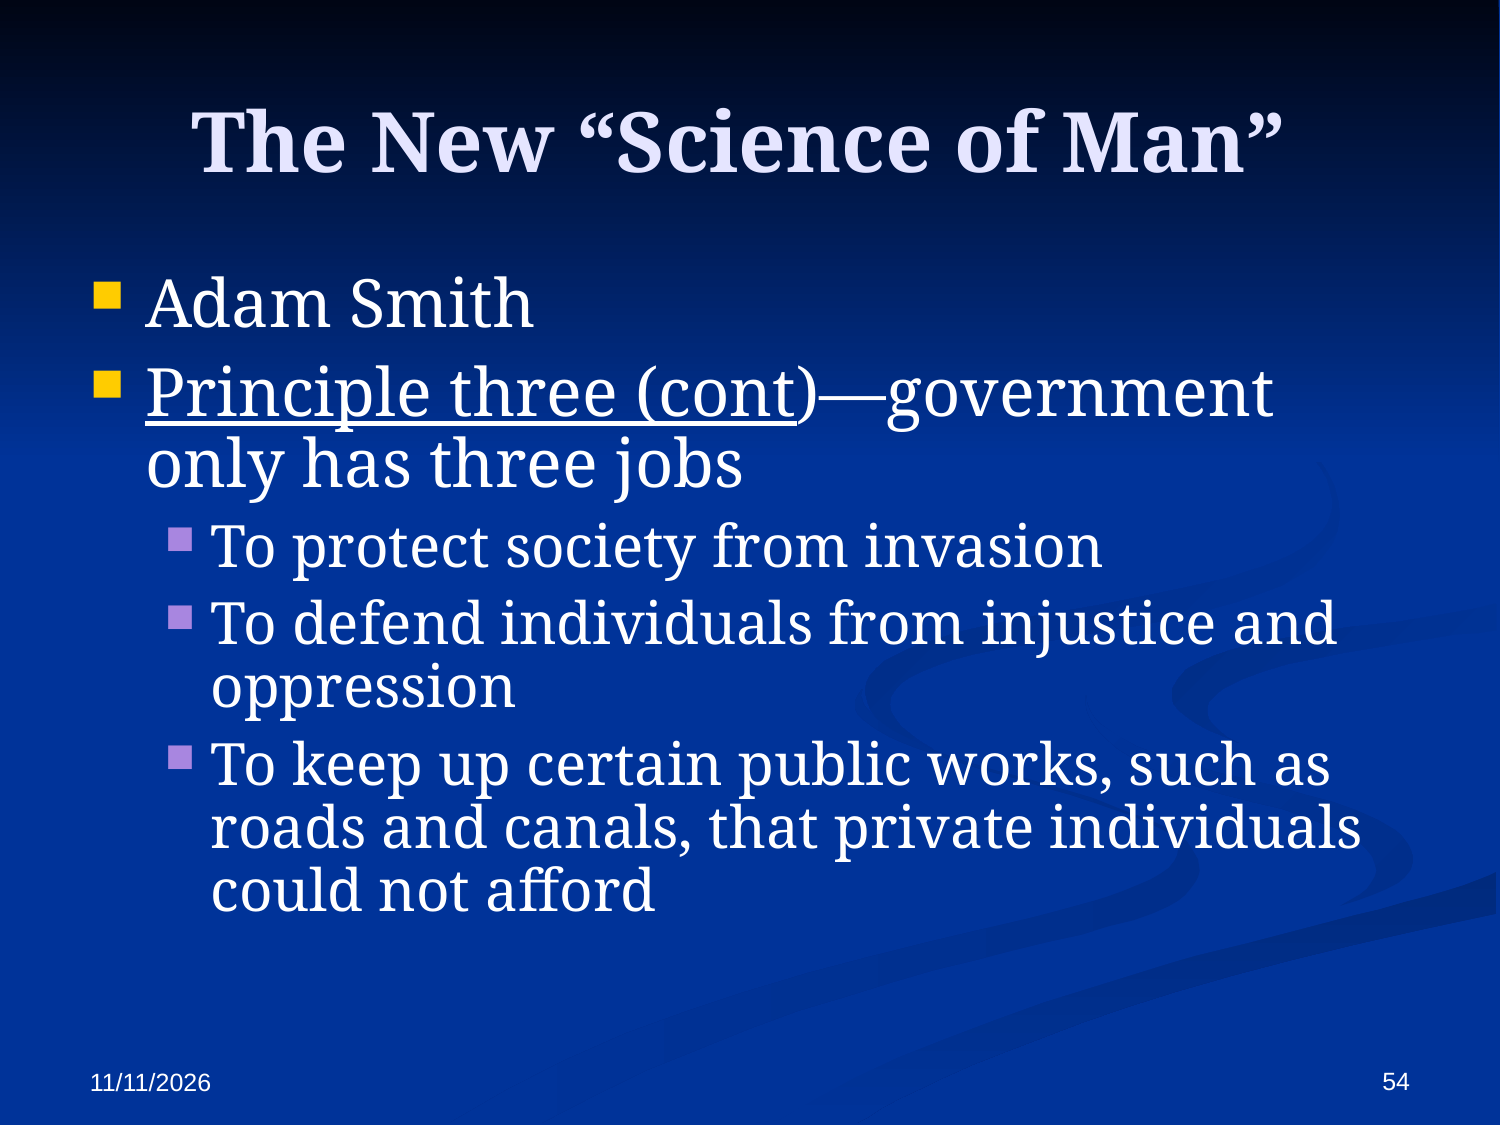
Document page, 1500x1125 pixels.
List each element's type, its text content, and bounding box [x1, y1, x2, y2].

text_box The New “Science of Man” [74, 45, 1425, 233]
text_box Adam Smith Principle three (cont)—government only has three jobs To protect society from invasion To defend individuals from injustice and oppression To keep up certain public works, such as roads and canals, that private individuals could not afford [74, 262, 1425, 1050]
text_box 54 [1074, 1025, 1425, 1104]
text_box 10/13/2017 [75, 1025, 425, 1104]
